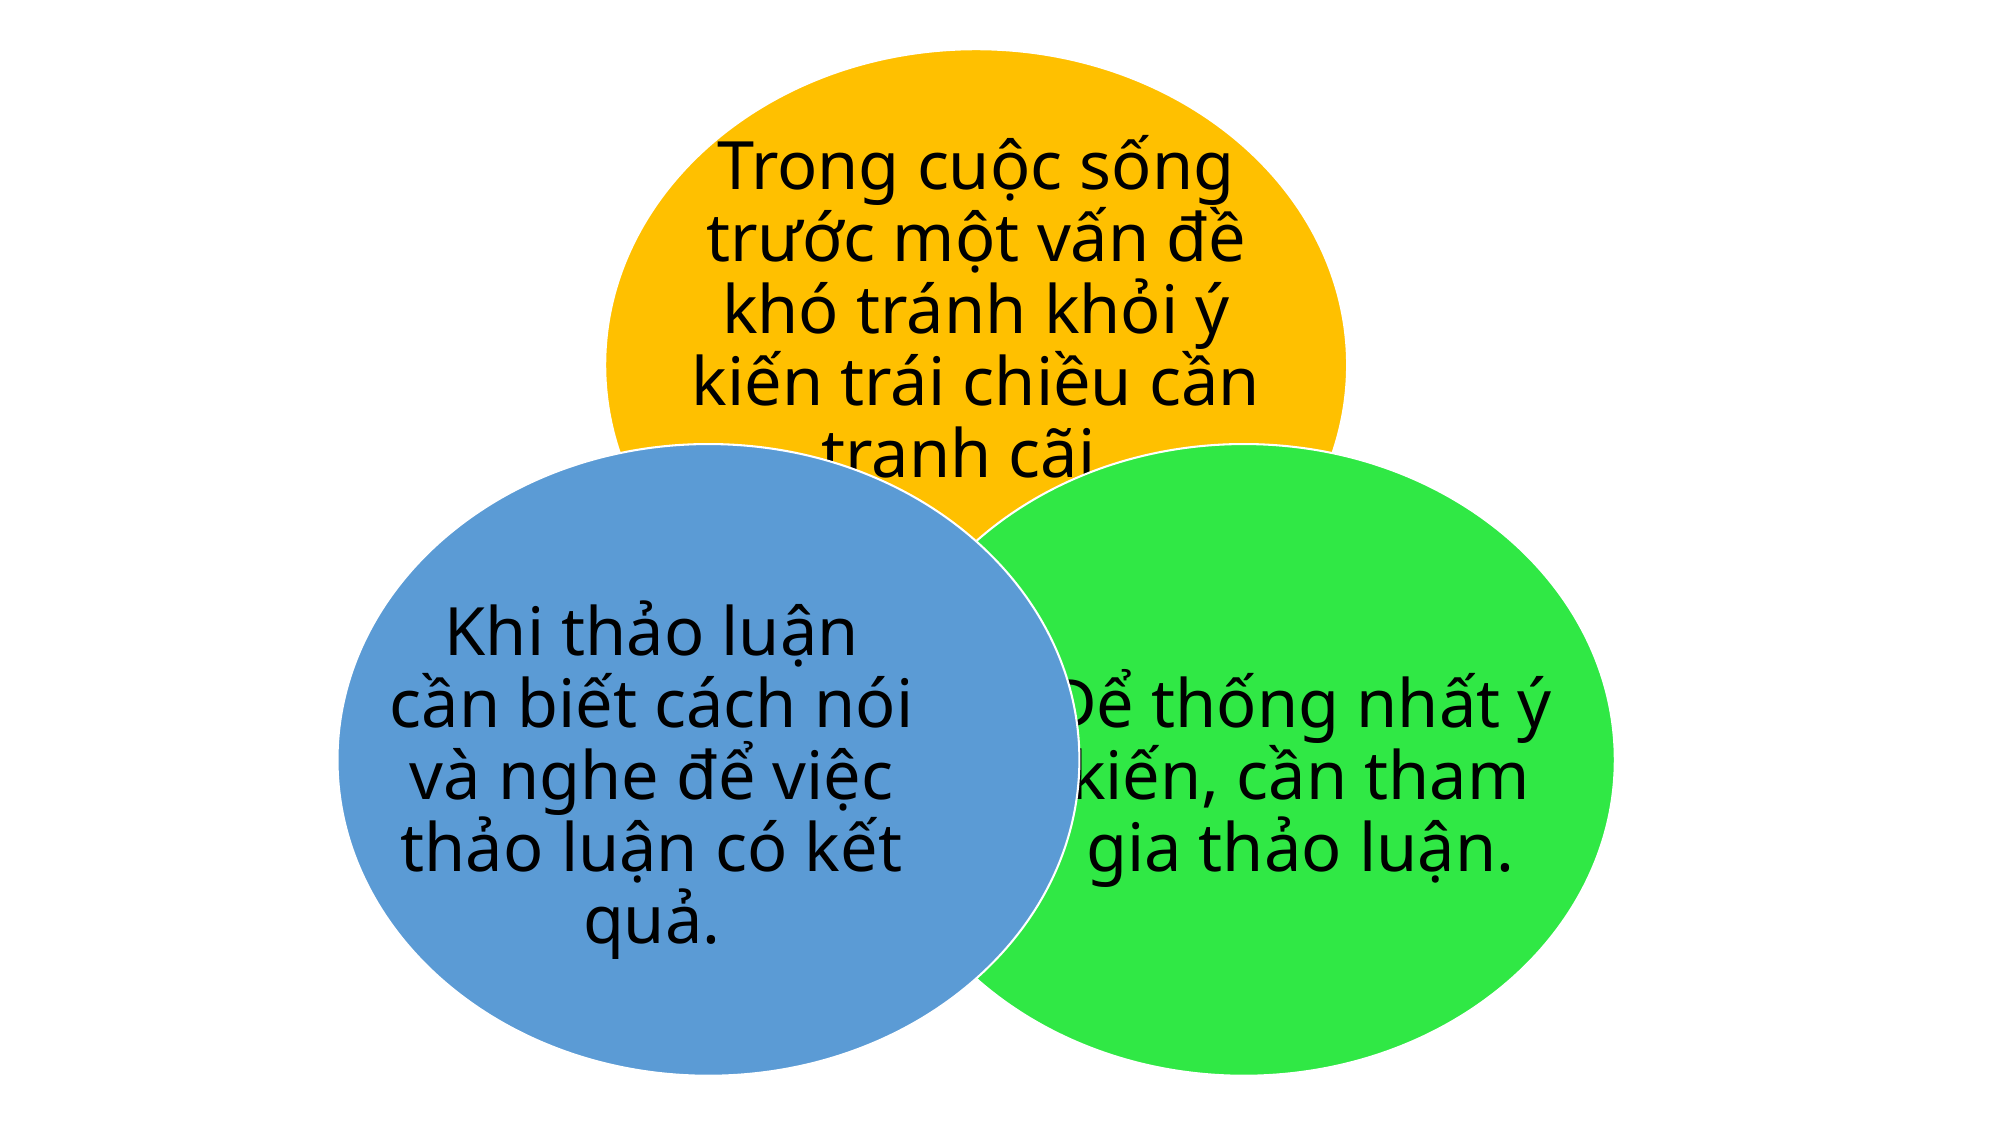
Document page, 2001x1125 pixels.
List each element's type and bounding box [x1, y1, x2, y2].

text_box [337, 49, 1615, 1076]
